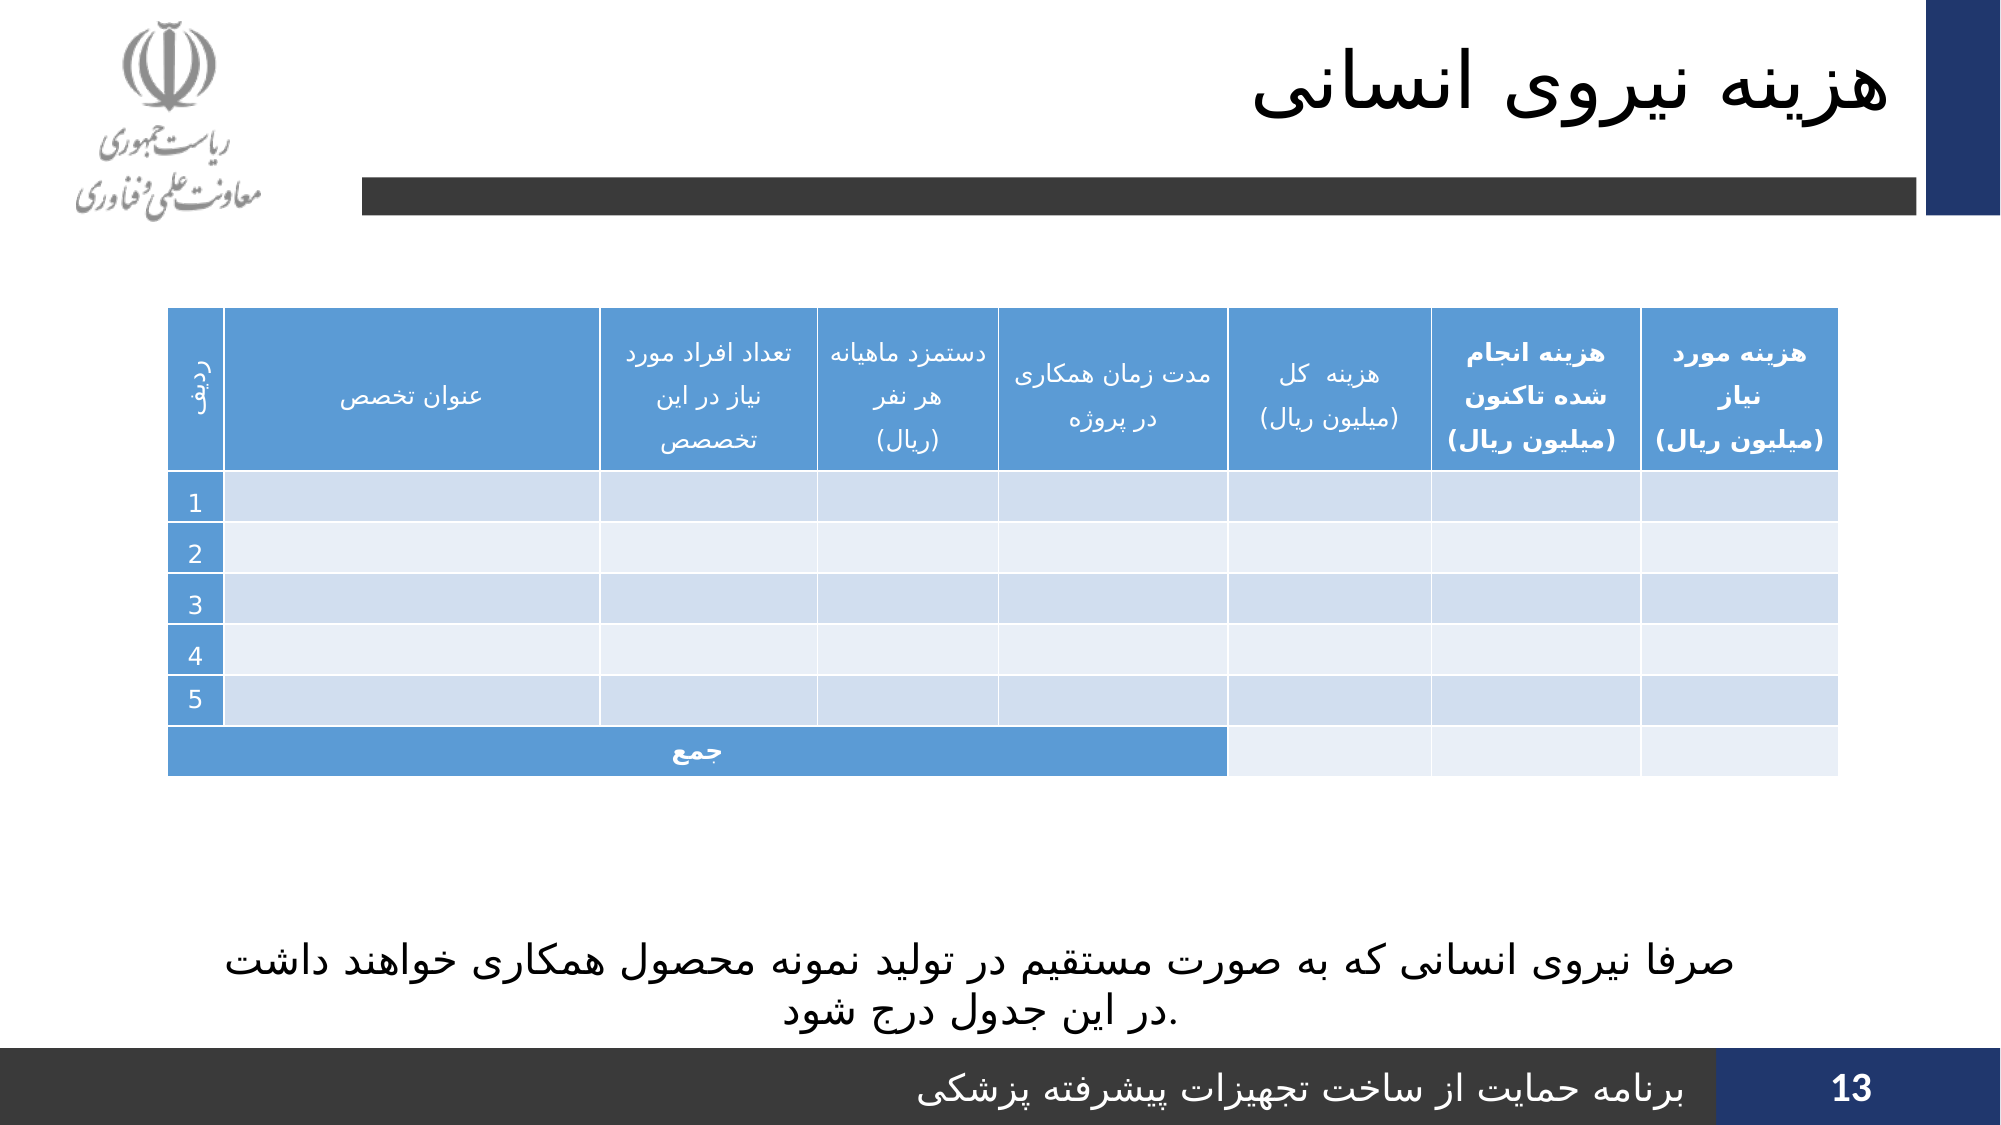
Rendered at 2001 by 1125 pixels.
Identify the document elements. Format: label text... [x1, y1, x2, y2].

table_cell [601, 574, 817, 623]
table_header مدت زمان همکاری در پروژه [999, 308, 1227, 470]
table_header هزینه مورد نیاز (میلیون ریال) [1642, 308, 1838, 470]
table_cell [225, 523, 599, 572]
table_cell [818, 574, 998, 623]
table_cell [1432, 727, 1640, 776]
table_cell [225, 676, 599, 725]
table_cell [999, 472, 1227, 521]
table_cell [1229, 676, 1431, 725]
slide_number 13 [1791, 1053, 1888, 1117]
table_cell [225, 574, 599, 623]
table_cell 4 [168, 625, 223, 674]
table_cell [1229, 523, 1431, 572]
table_cell [1229, 574, 1431, 623]
table_cell [225, 625, 599, 674]
table_cell [999, 625, 1227, 674]
table_cell [1642, 625, 1838, 674]
table_header تعداد افراد مورد نیاز در این تخصصص [601, 308, 817, 470]
table_cell [999, 676, 1227, 725]
table_cell [818, 472, 998, 521]
table_cell [1432, 472, 1640, 521]
table_cell [1229, 727, 1431, 776]
table_header هزینه انجام شده تاکنون (میلیون ریال) [1432, 308, 1640, 470]
table_cell 2 [168, 523, 223, 572]
table_cell 5 [168, 676, 223, 725]
table_header ردیف [168, 308, 223, 470]
table_cell [1642, 472, 1838, 521]
table_cell جمع [168, 727, 1227, 776]
picture [76, 21, 261, 222]
table_cell 3 [168, 574, 223, 623]
table_cell 1 [168, 472, 223, 521]
table_header هزینه کل (میلیون ریال) [1229, 308, 1431, 470]
title هزینه نیروی انسانی [534, 3, 1907, 164]
table_cell [818, 676, 998, 725]
table_cell [999, 523, 1227, 572]
table_cell [1642, 523, 1838, 572]
table_cell [1432, 523, 1640, 572]
table_cell [1432, 625, 1640, 674]
table_cell [1432, 574, 1640, 623]
table_cell [601, 523, 817, 572]
table_cell [818, 625, 998, 674]
table_cell [1642, 574, 1838, 623]
table_cell [1432, 676, 1640, 725]
table_cell [818, 523, 998, 572]
table_cell [1642, 727, 1838, 776]
table_cell [1642, 676, 1838, 725]
table_cell [225, 472, 599, 521]
table_cell [1229, 625, 1431, 674]
table_cell [601, 472, 817, 521]
table_cell [601, 625, 817, 674]
text_box صرفا نیروی انسانی که به صورت مستقیم در تولید نمونه محصول همکاری خواهند داشت در این جدول درج شود. [190, 925, 1771, 1041]
table_header دستمزد ماهیانه هر نفر (ریال) [818, 308, 998, 470]
table_cell [1229, 472, 1431, 521]
table_cell [601, 676, 817, 725]
table_cell [999, 574, 1227, 623]
table_header عنوان تخصص [225, 308, 599, 470]
